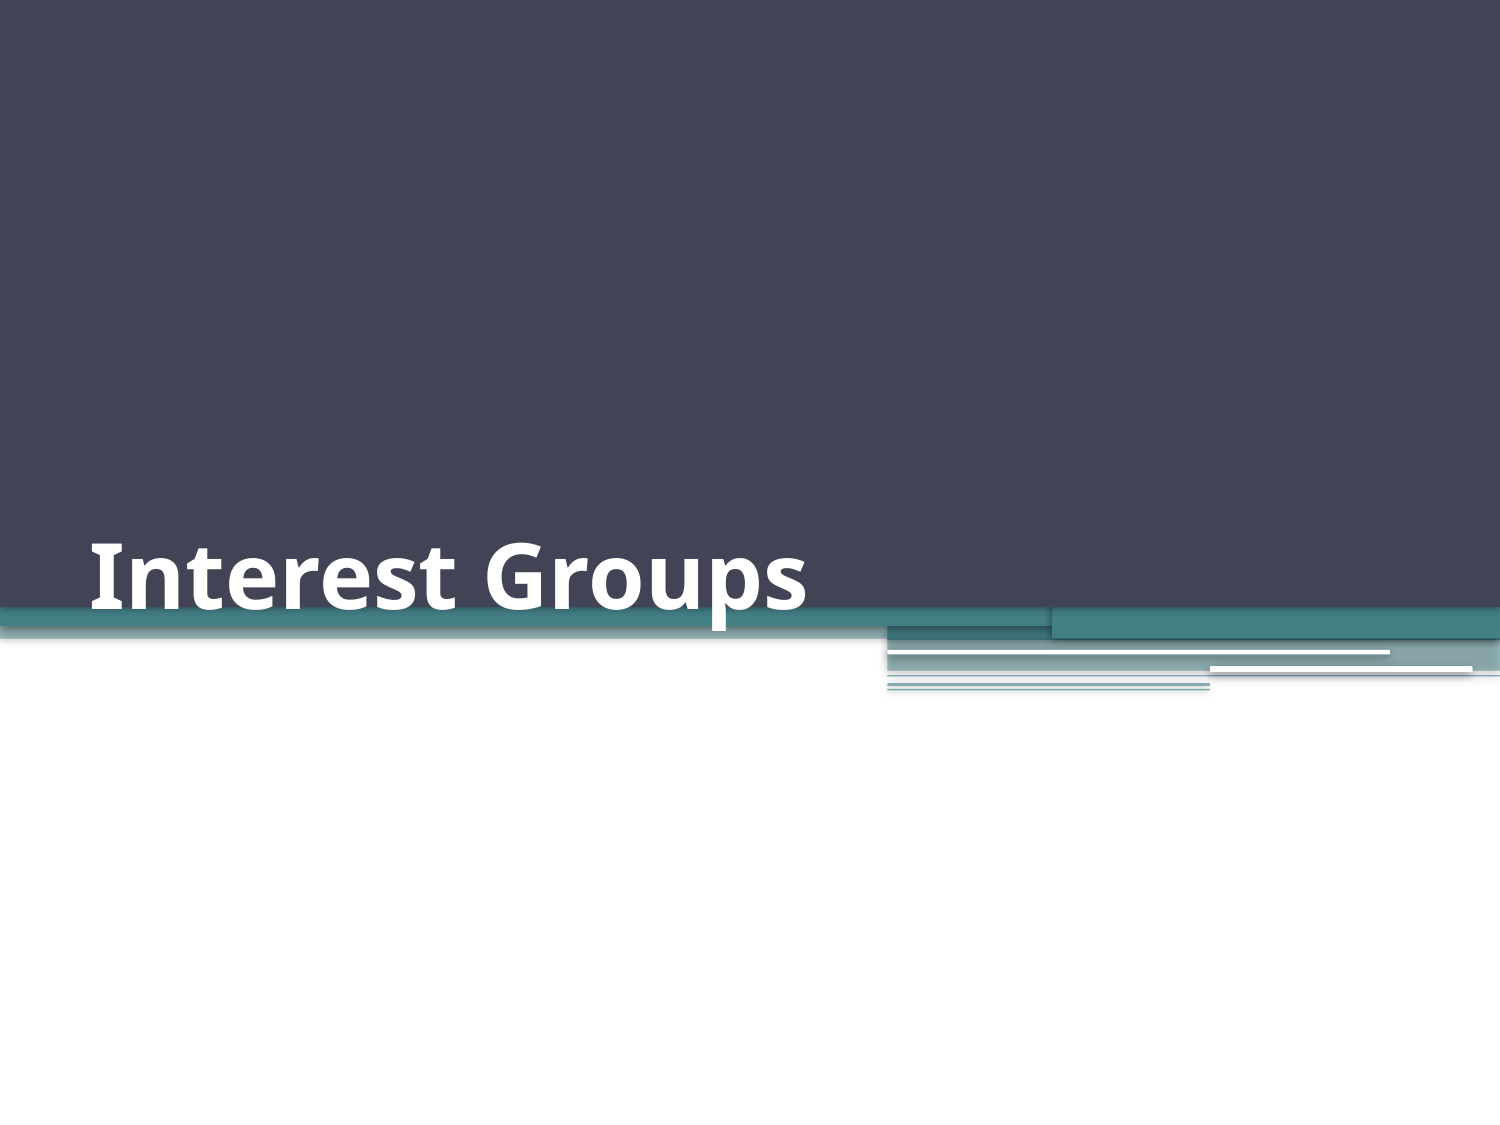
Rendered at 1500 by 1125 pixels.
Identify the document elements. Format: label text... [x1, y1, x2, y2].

title Interest Groups [75, 394, 1463, 636]
